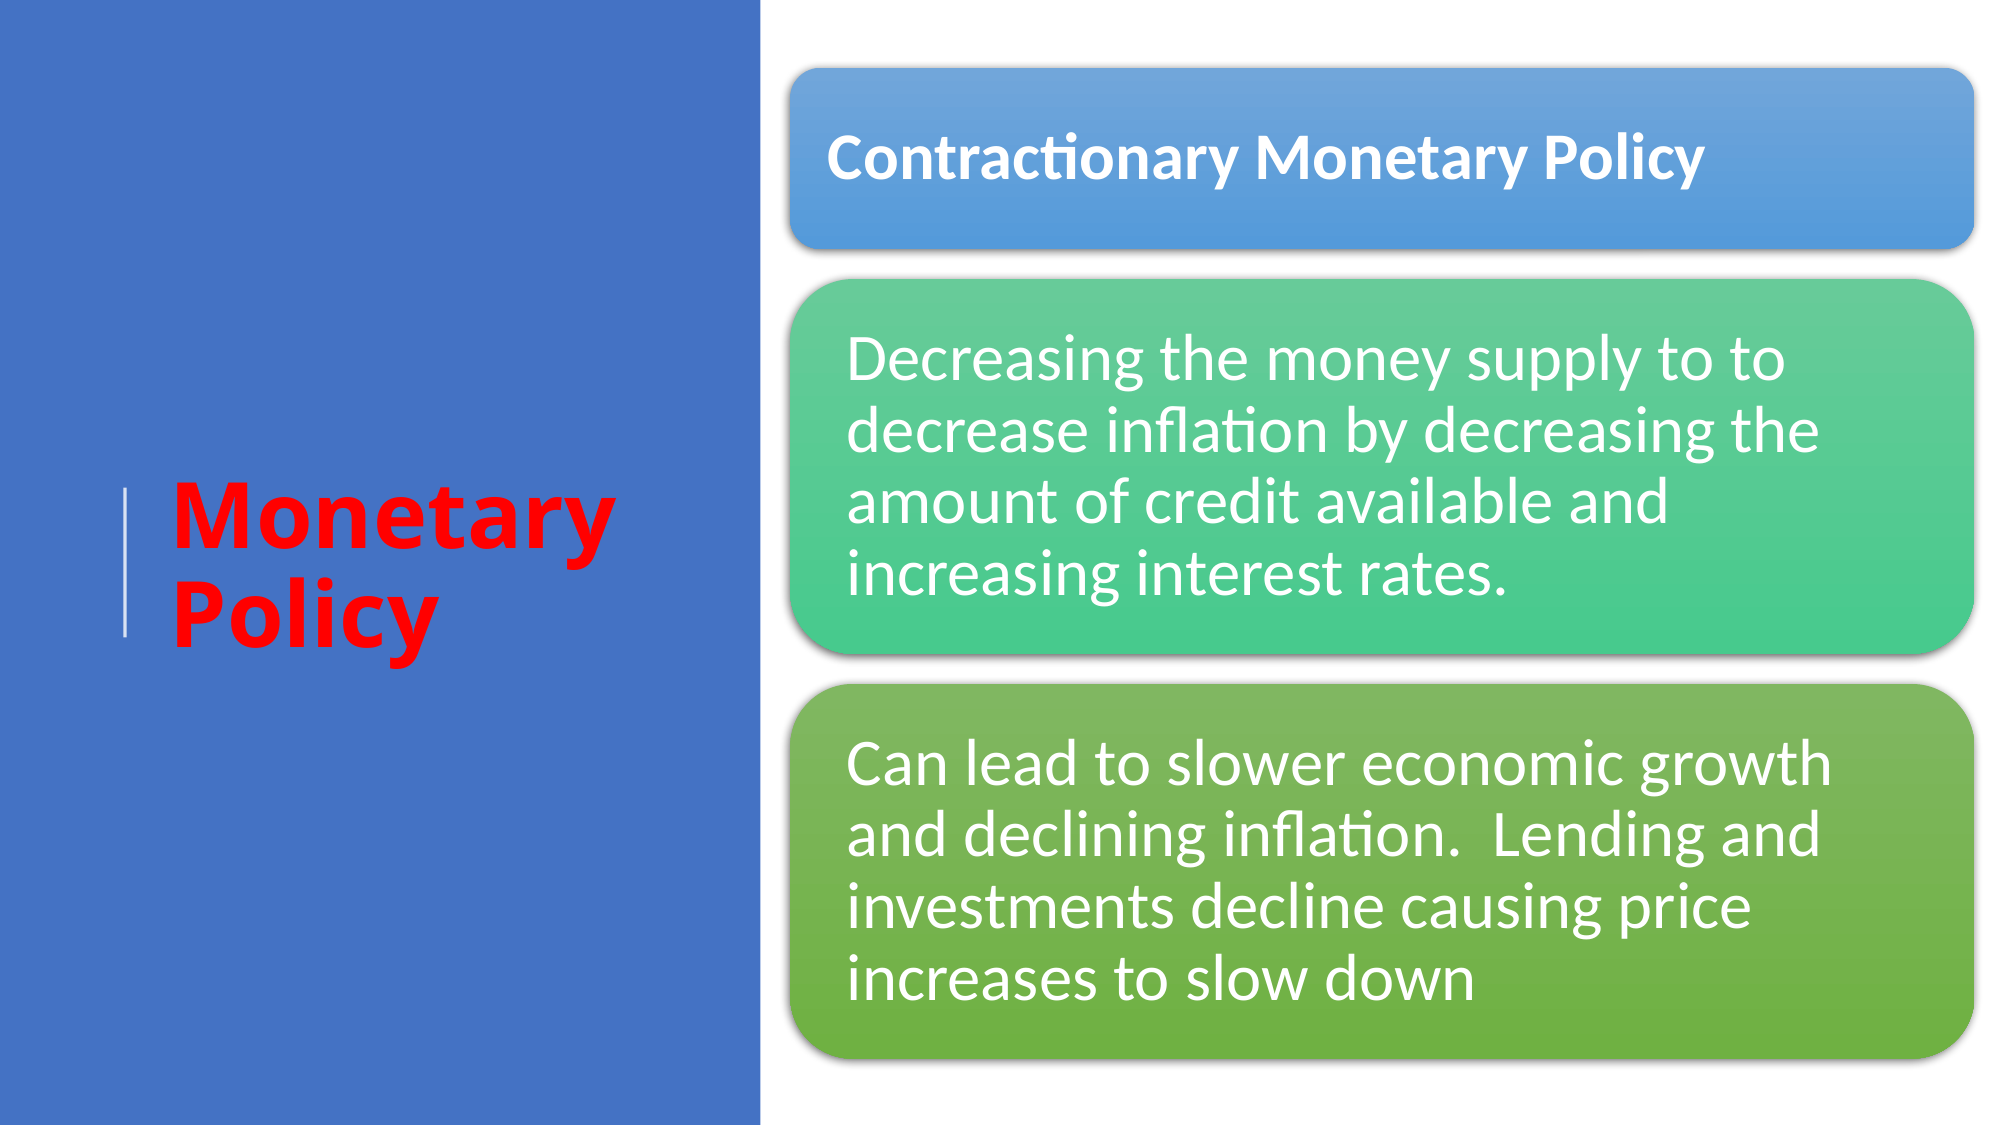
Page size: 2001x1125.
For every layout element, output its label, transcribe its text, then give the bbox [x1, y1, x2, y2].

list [790, 29, 1975, 1098]
text_box [0, 0, 761, 1125]
title Monetary Policy [154, 116, 708, 1020]
